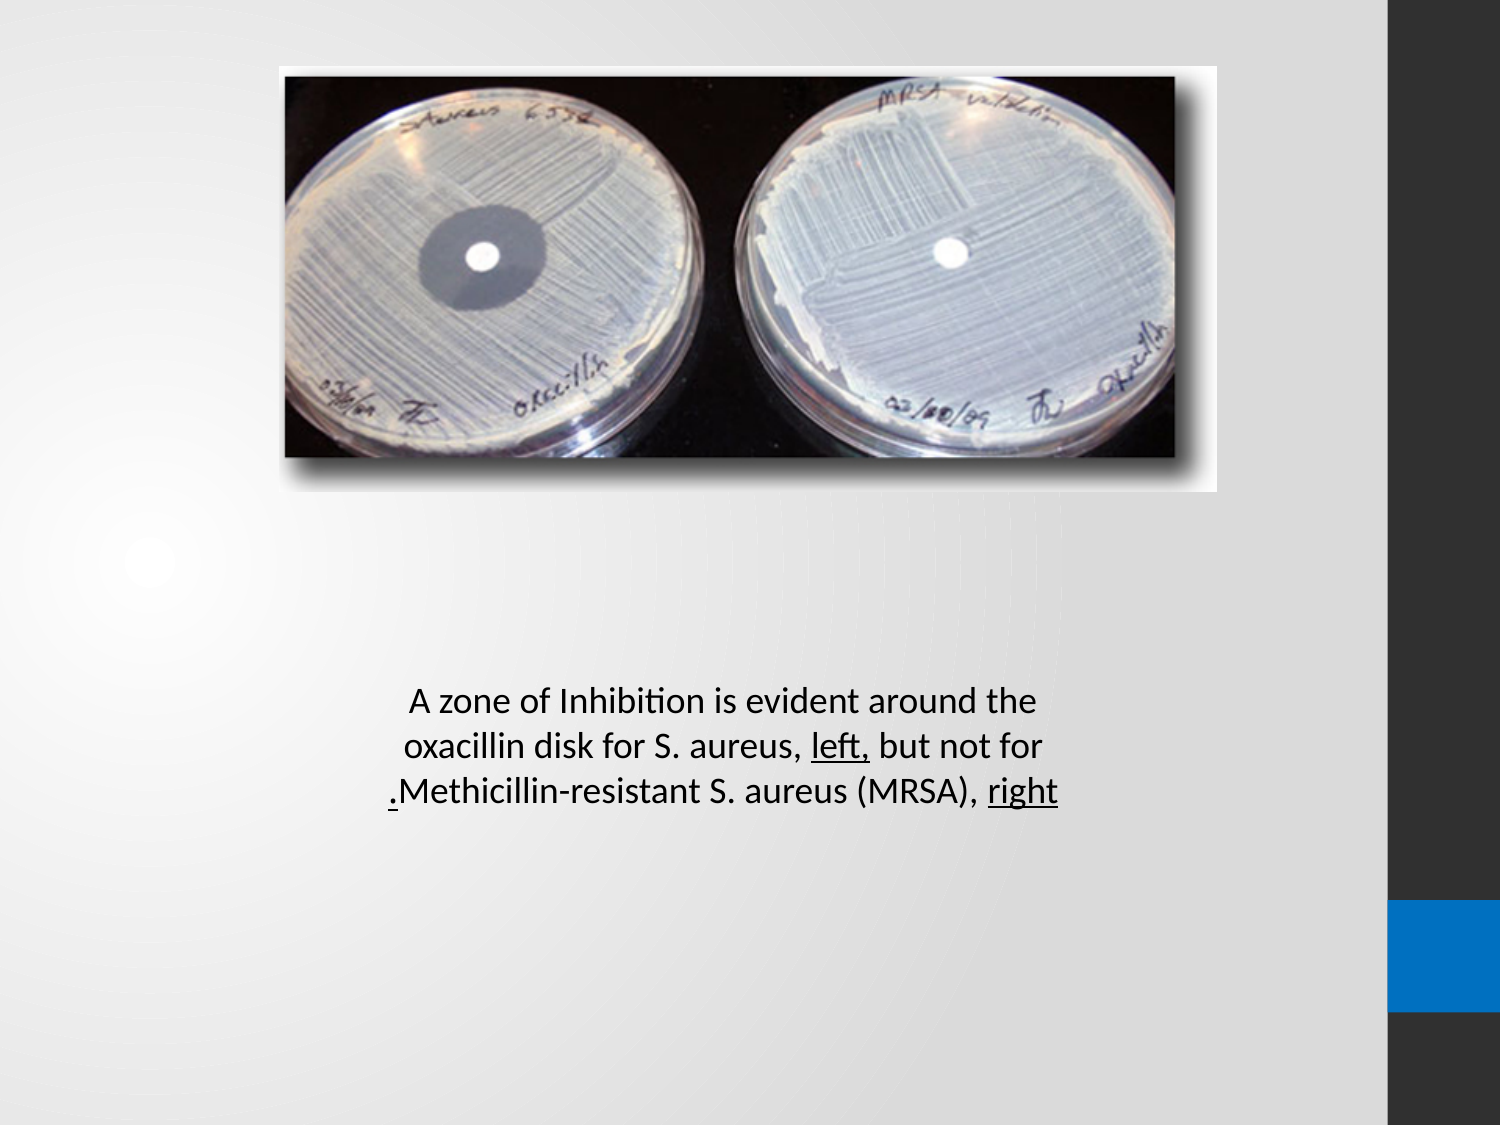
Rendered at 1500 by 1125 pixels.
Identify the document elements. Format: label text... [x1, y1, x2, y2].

text_box A zone of Inhibition is evident around the oxacillin disk for S. aureus, left, but not for Methicillin-resistant S. aureus (MRSA), right. [348, 668, 1099, 819]
picture [278, 65, 1218, 492]
